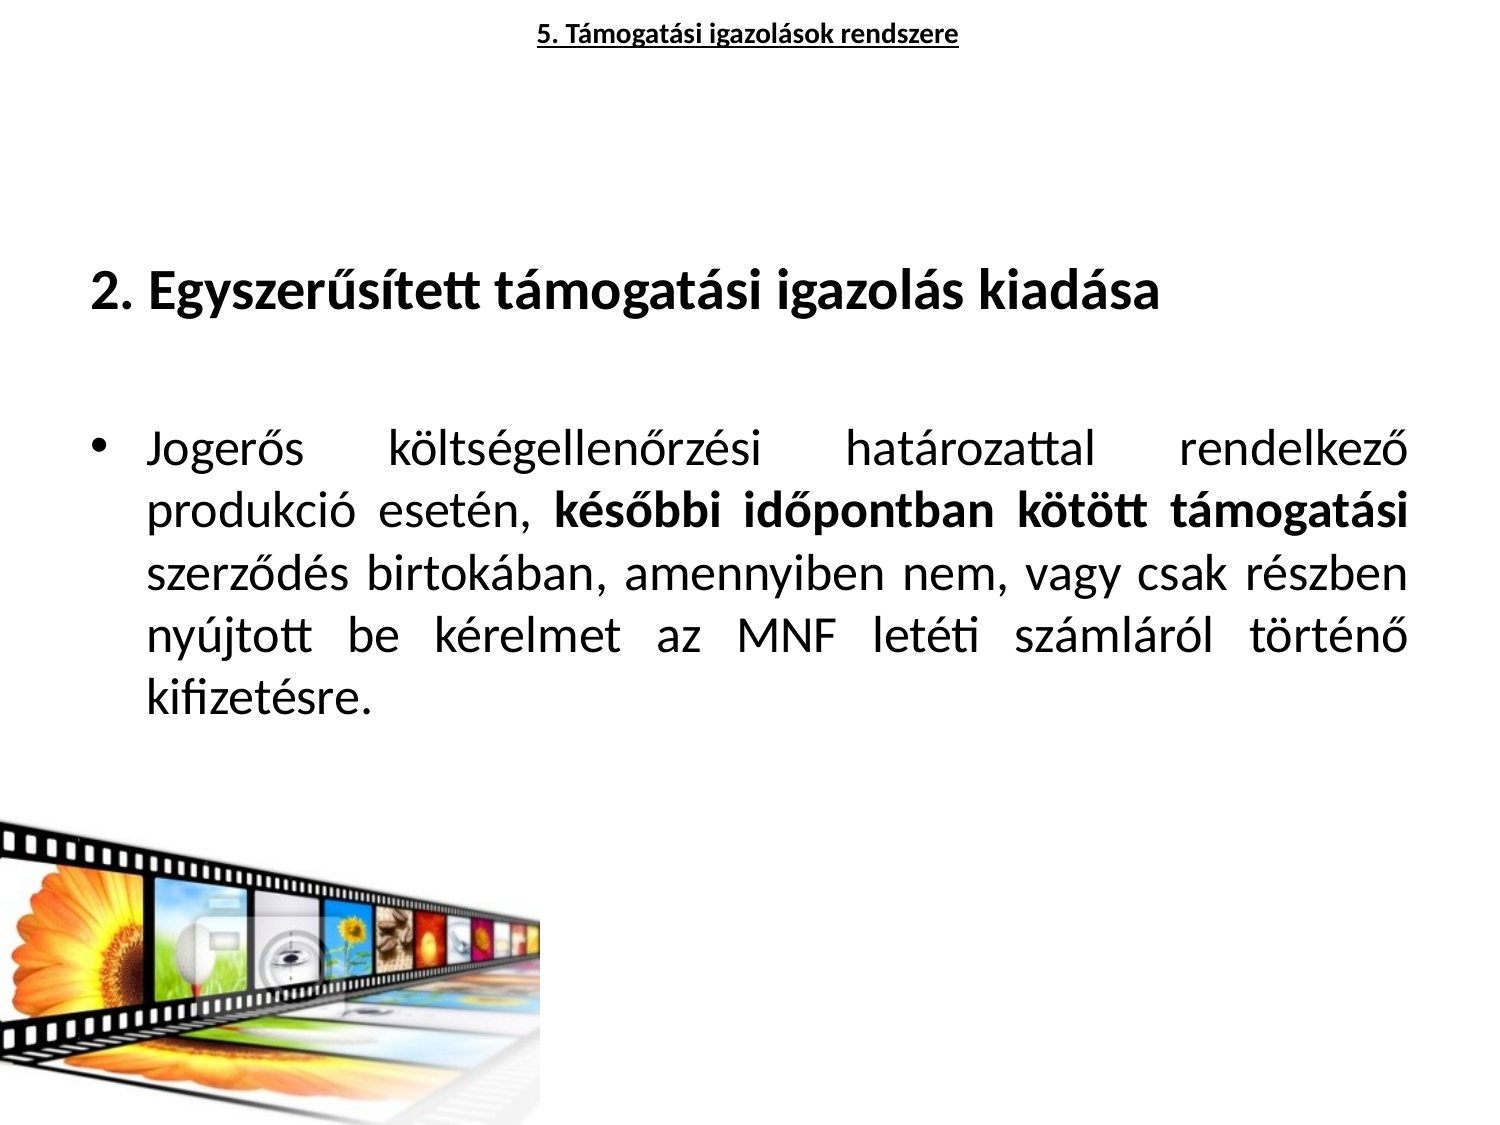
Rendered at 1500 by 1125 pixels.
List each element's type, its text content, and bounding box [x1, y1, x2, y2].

picture [0, 794, 540, 1125]
text_box 5. Támogatási igazolások rendszere [0, 7, 1498, 57]
list 2. Egyszerűsített támogatási igazolás kiadása Jogerős költségellenőrzési határozattal rendelkező produkció esetén, későbbi időpontban kötött támogatási szerződés birtokában, amennyiben nem, vagy csak részben nyújtott be kérelmet az MNF letéti számláról történő kifizetésre. [75, 243, 1425, 1005]
